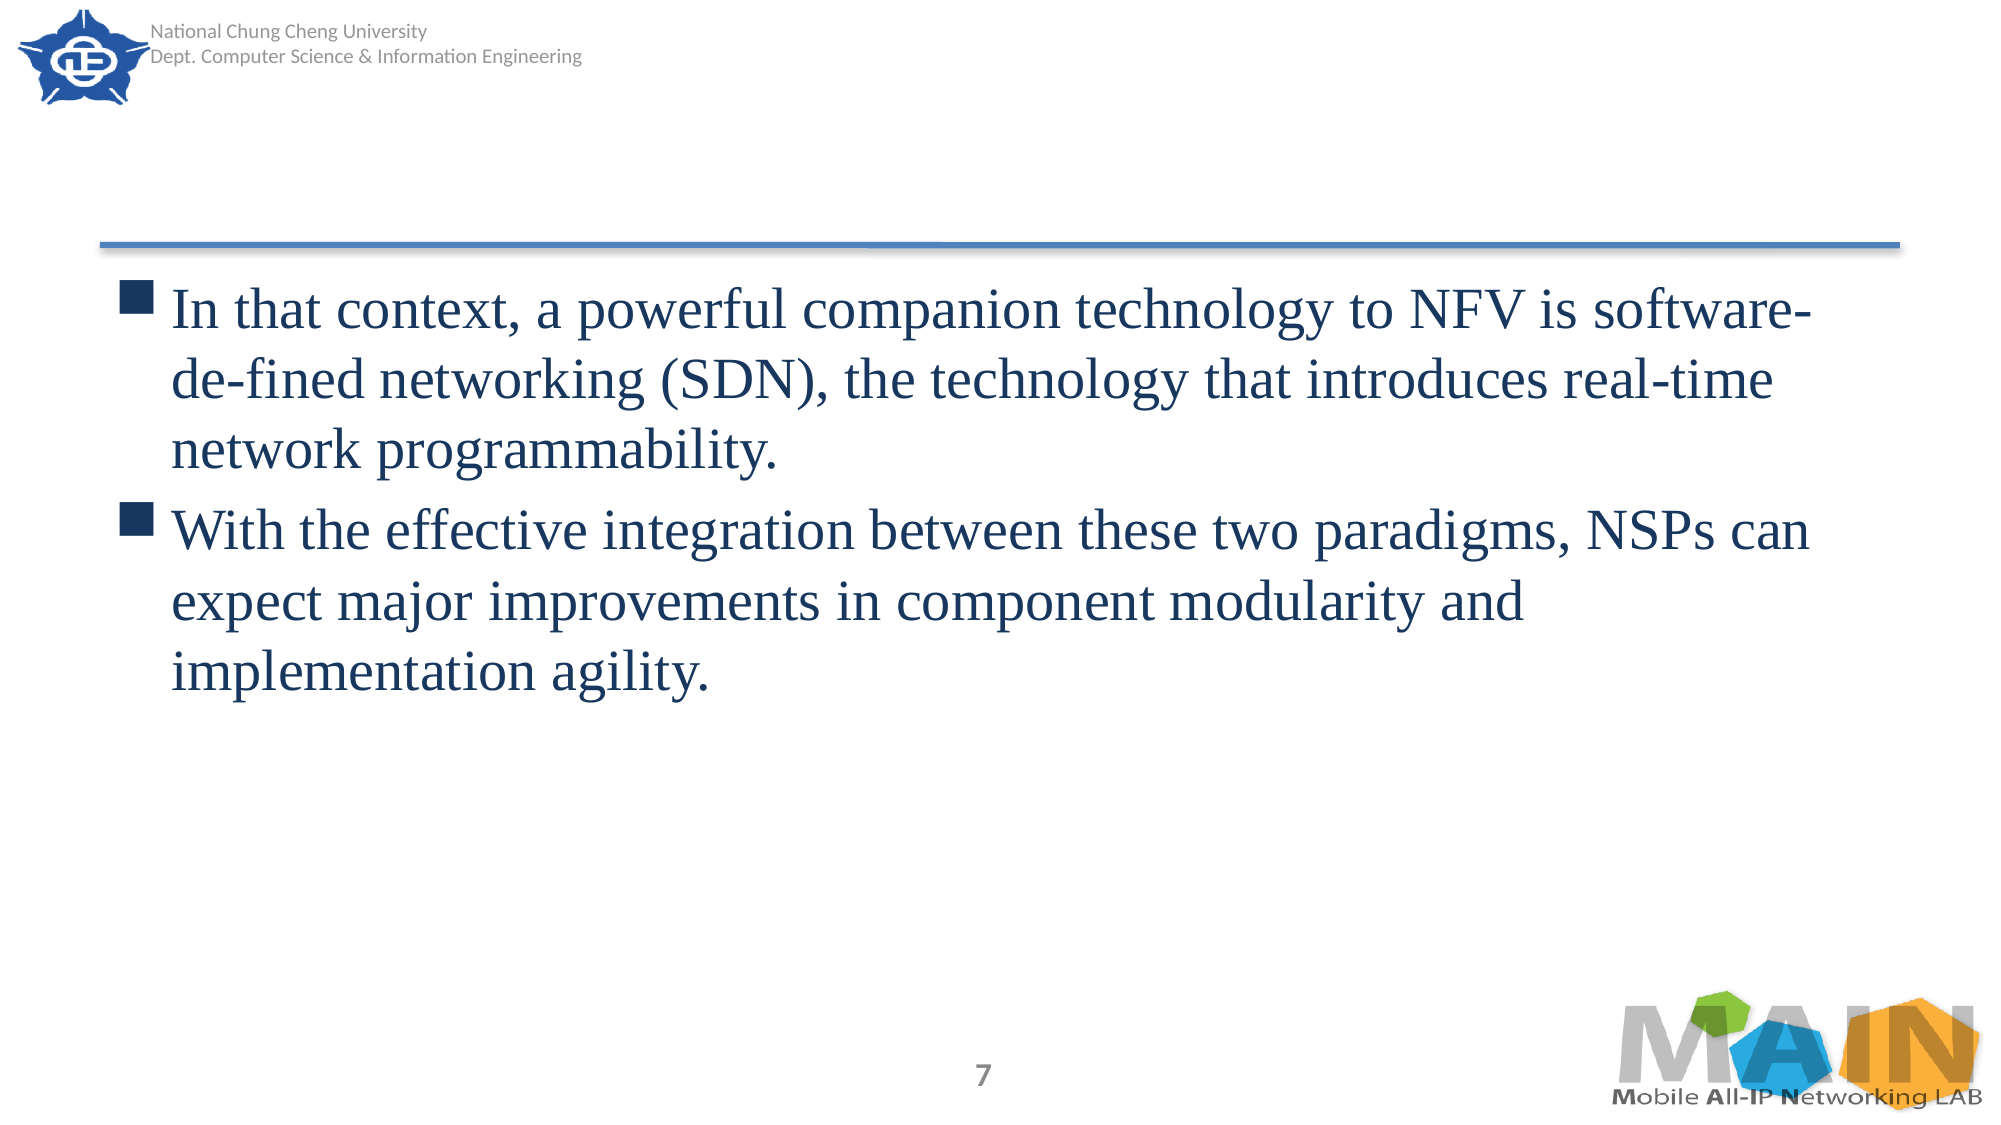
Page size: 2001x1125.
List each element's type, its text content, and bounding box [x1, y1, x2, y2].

picture [0, 0, 168, 113]
picture [1400, 987, 1984, 1113]
slide_number 7 [750, 1042, 1217, 1103]
list In that context, a powerful companion technology to NFV is software-de-fined networking (SDN), the technology that introduces real-time network programmability. With the effective integration between these two paradigms, NSPs can expect major improvements in component modularity and implementation agility. [99, 262, 1901, 1006]
